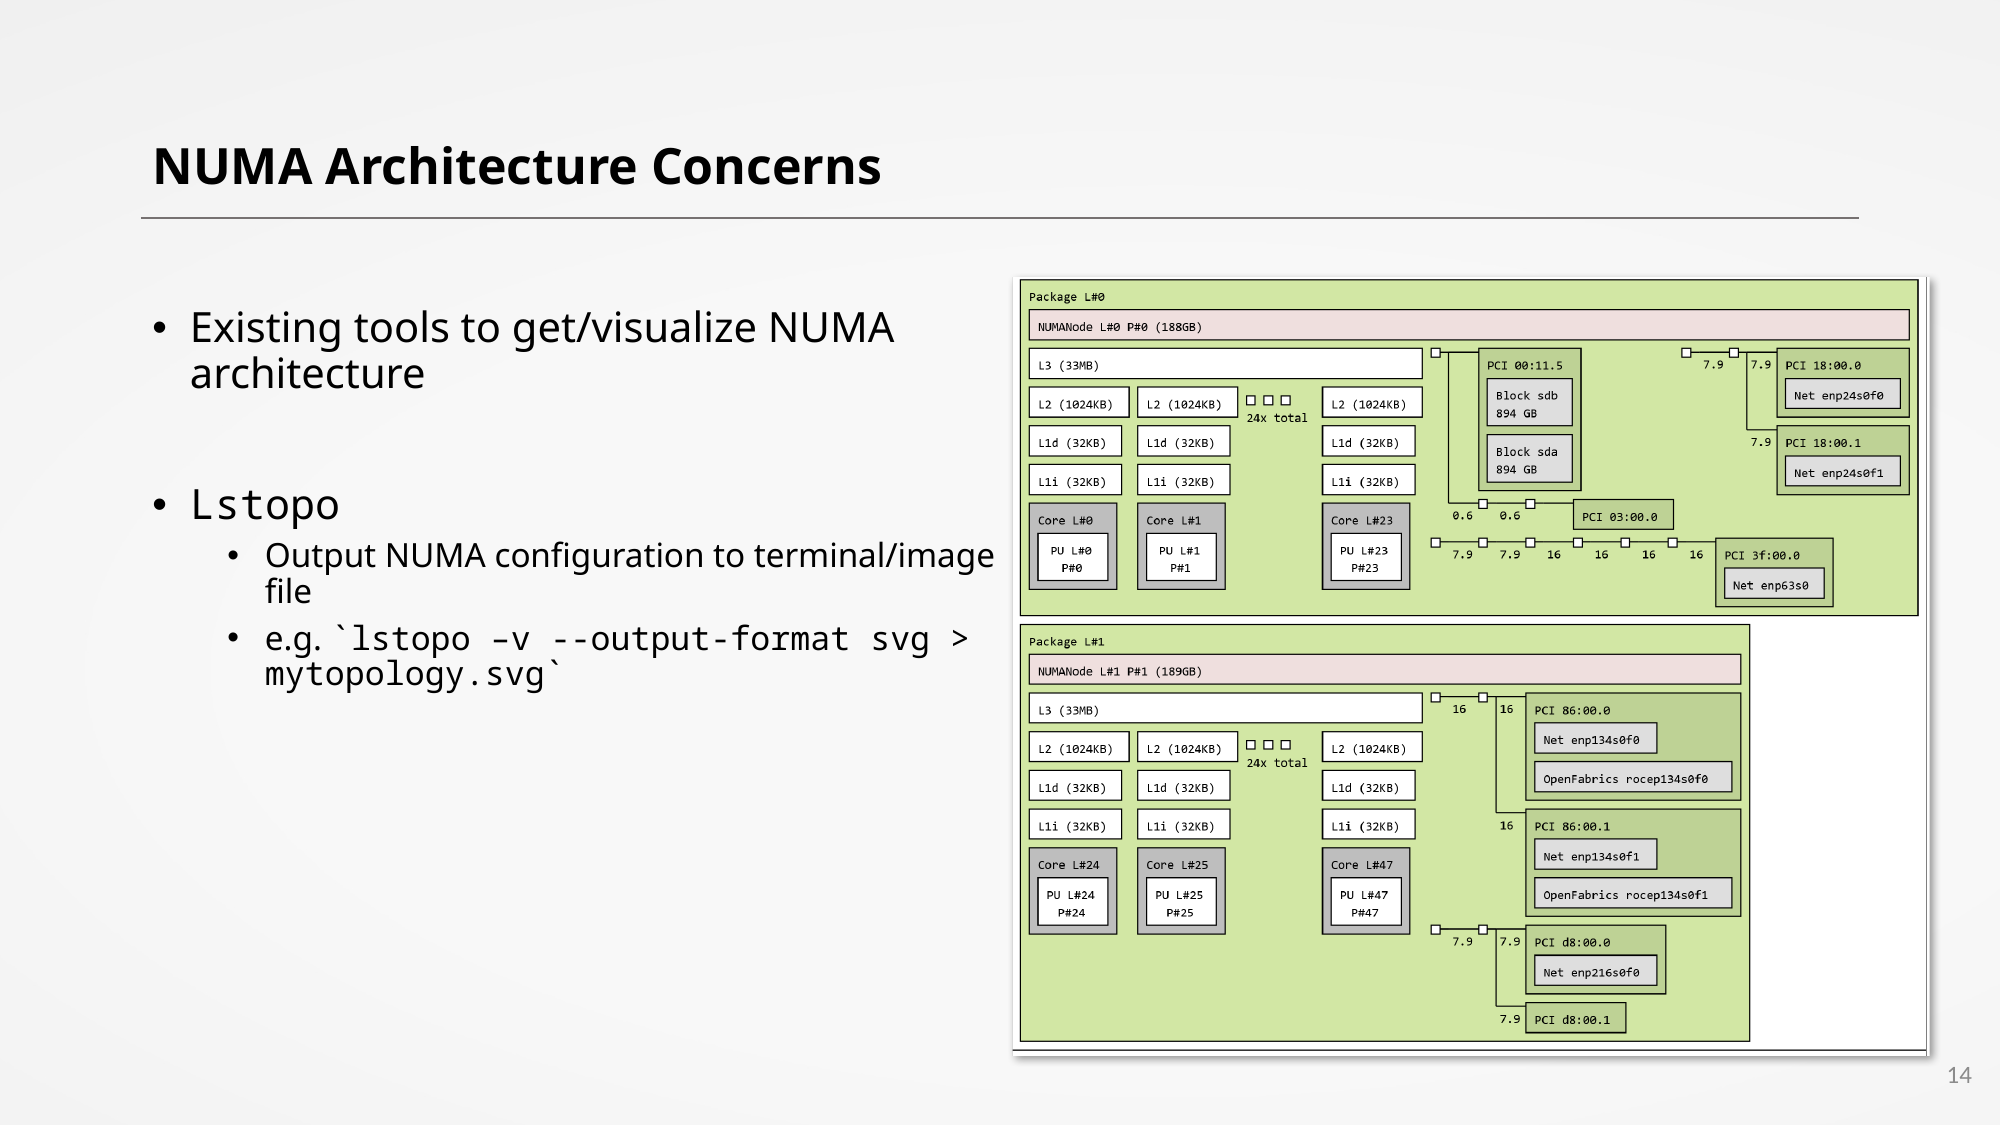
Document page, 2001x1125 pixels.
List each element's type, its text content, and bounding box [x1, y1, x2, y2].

title NUMA Architecture Concerns [137, 59, 1863, 278]
list Existing tools to get/visualize NUMA architecture Lstopo Output NUMA configuration to terminal/image file e.g. `lstopo –v --output-format svg > mytopology.svg` [137, 299, 1010, 1014]
picture [0, 0, 2000, 1125]
slide_number 14 [1537, 1043, 1988, 1104]
